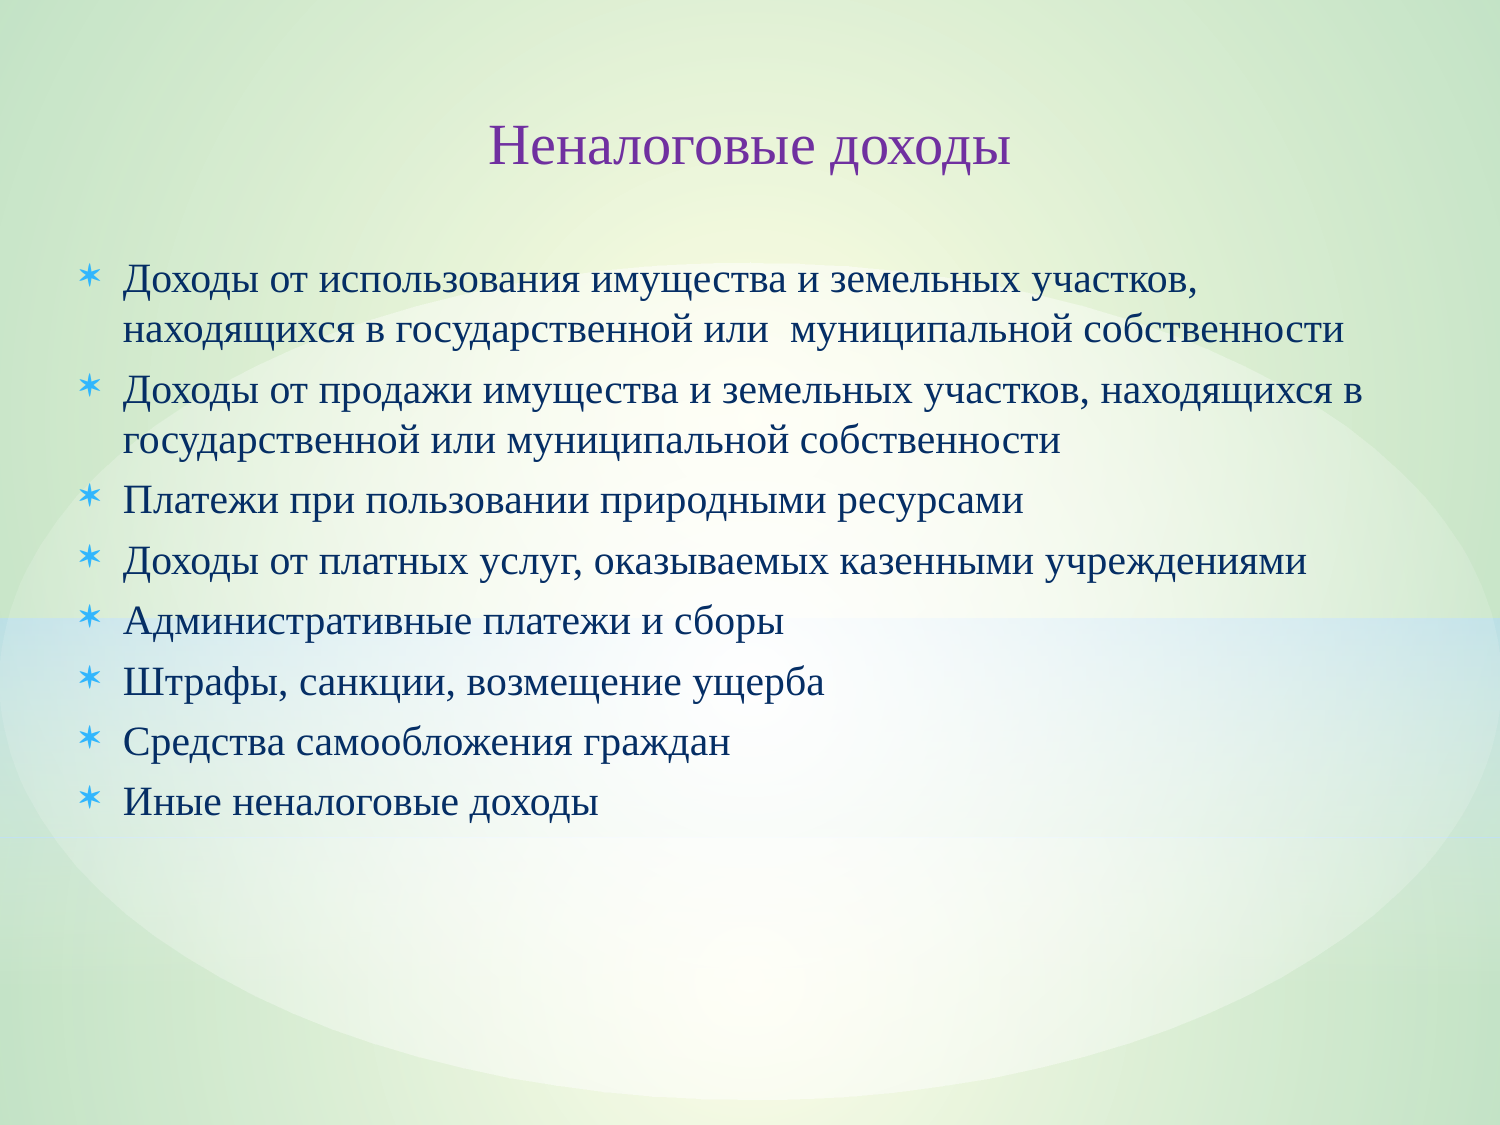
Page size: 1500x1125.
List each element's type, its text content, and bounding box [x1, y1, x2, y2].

text_box Неналоговые доходы [74, 62, 1425, 220]
text_box Доходы от использования имущества и земельных участков, находящихся в государственной или муниципальной собственности Доходы от продажи имущества и земельных участков, находящихся в государственной или муниципальной собственности Платежи при пользовании природными ресурсами Доходы от платных услуг, оказываемых казенными учреждениями Административные платежи и сборы Штрафы, санкции, возмещение ущерба Средства самообложения граждан Иные неналоговые доходы [64, 243, 1415, 1083]
